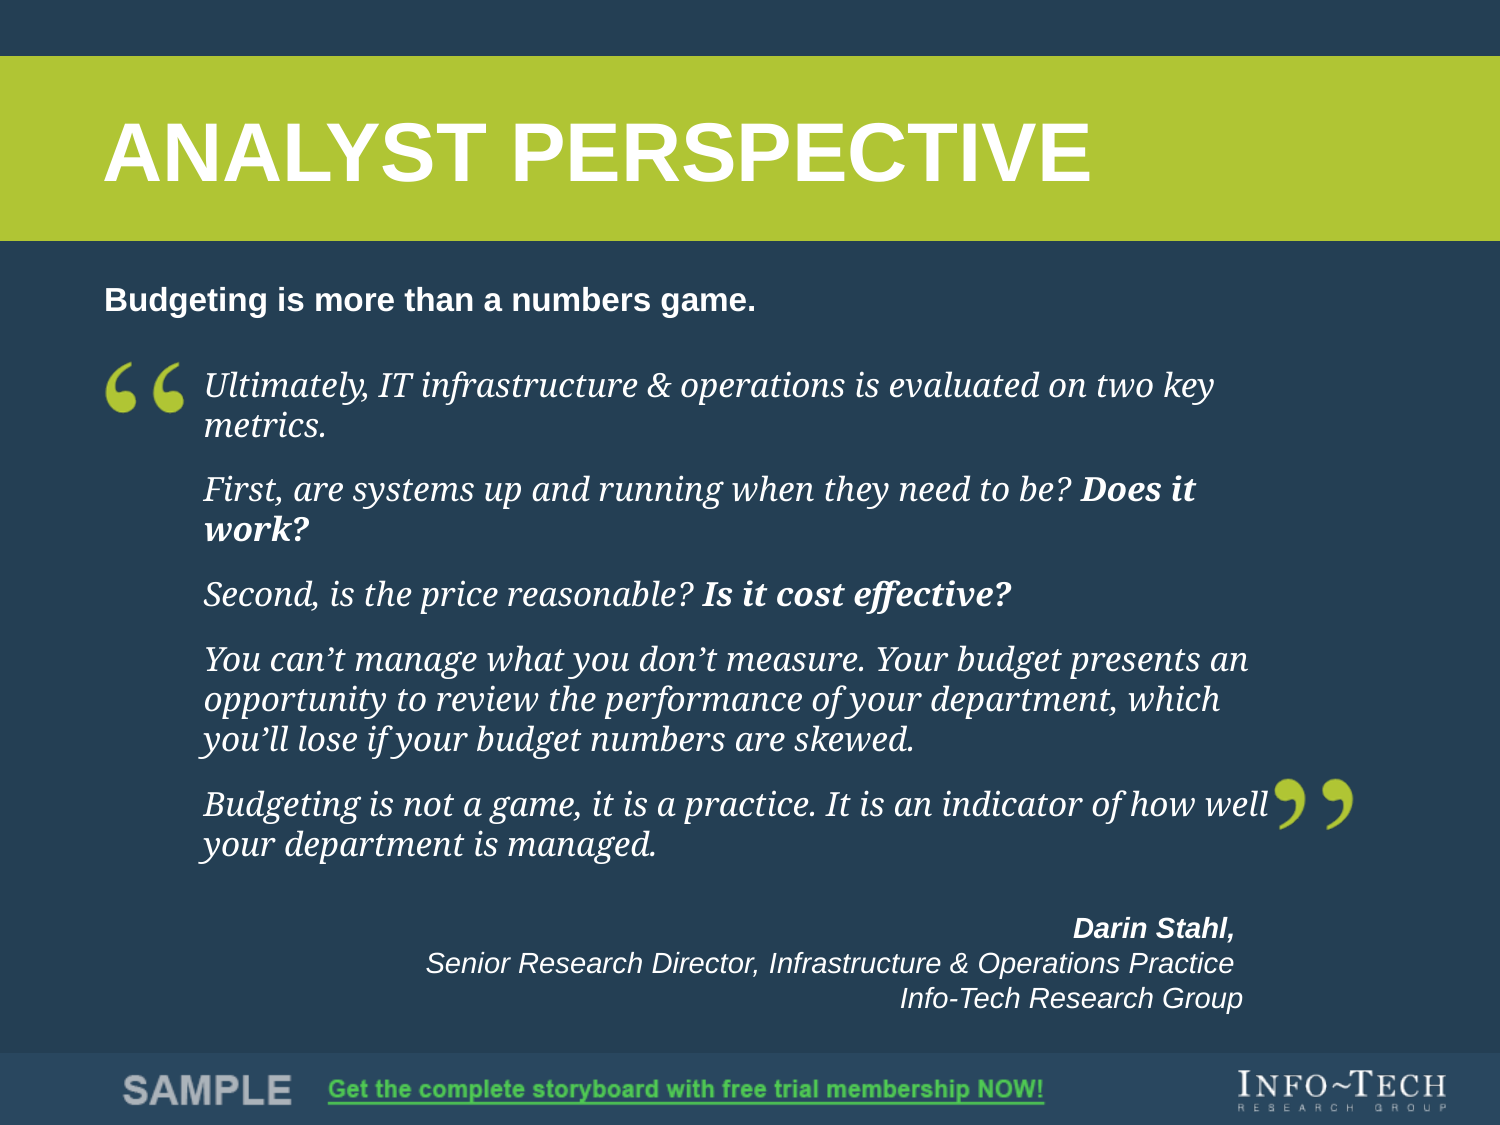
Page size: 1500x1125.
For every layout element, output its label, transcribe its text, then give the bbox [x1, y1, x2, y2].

text_box Ultimately, IT infrastructure & operations is evaluated on two key metrics. First, are systems up and running when they need to be? Does it work? Second, is the price reasonable? Is it cost effective? You can’t manage what you don’t measure. Your budget presents an opportunity to review the performance of your department, which you’ll lose if your budget numbers are skewed. Budgeting is not a game, it is a practice. It is an indicator of how well your department is managed. [188, 356, 1314, 871]
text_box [0, 1053, 1500, 1125]
text_box Darin Stahl, Senior Research Director, Infrastructure & Operations Practice Info-Tech Research Group [350, 902, 1259, 1022]
picture [91, 342, 203, 445]
text_box ANALYST PERSPECTIVE [0, 56, 1500, 241]
picture [1259, 760, 1368, 850]
text_box Budgeting is more than a numbers game. [89, 271, 1065, 326]
